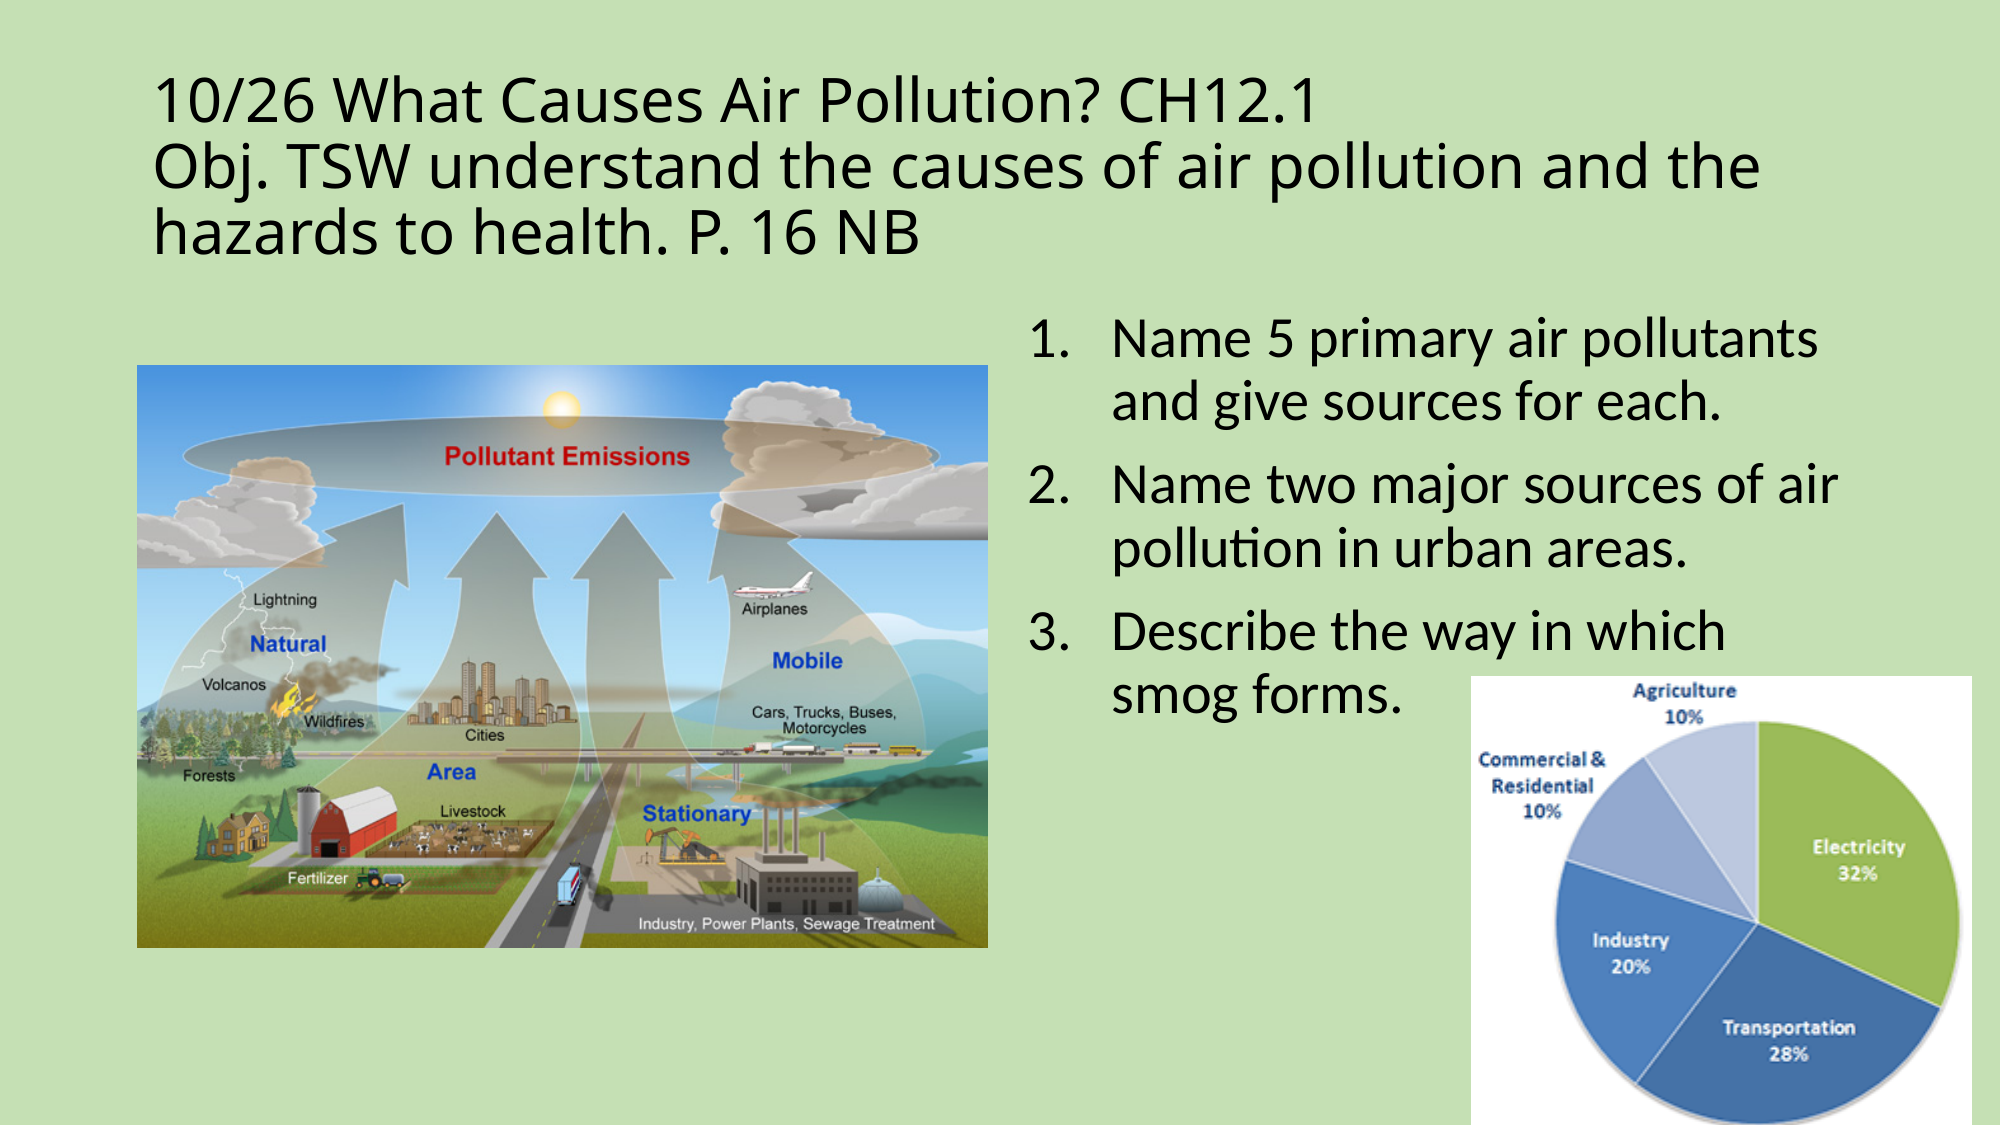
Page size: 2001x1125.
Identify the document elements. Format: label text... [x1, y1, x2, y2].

title 10/26 What Causes Air Pollution? CH12.1 Obj. TSW understand the causes of air pollution and the hazards to health. P. 16 NB [137, 59, 1863, 278]
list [137, 365, 988, 948]
picture [1471, 675, 1972, 1125]
list Name 5 primary air pollutants and give sources for each. Name two major sources of air pollution in urban areas. Describe the way in which smog forms. [1012, 299, 1863, 1014]
